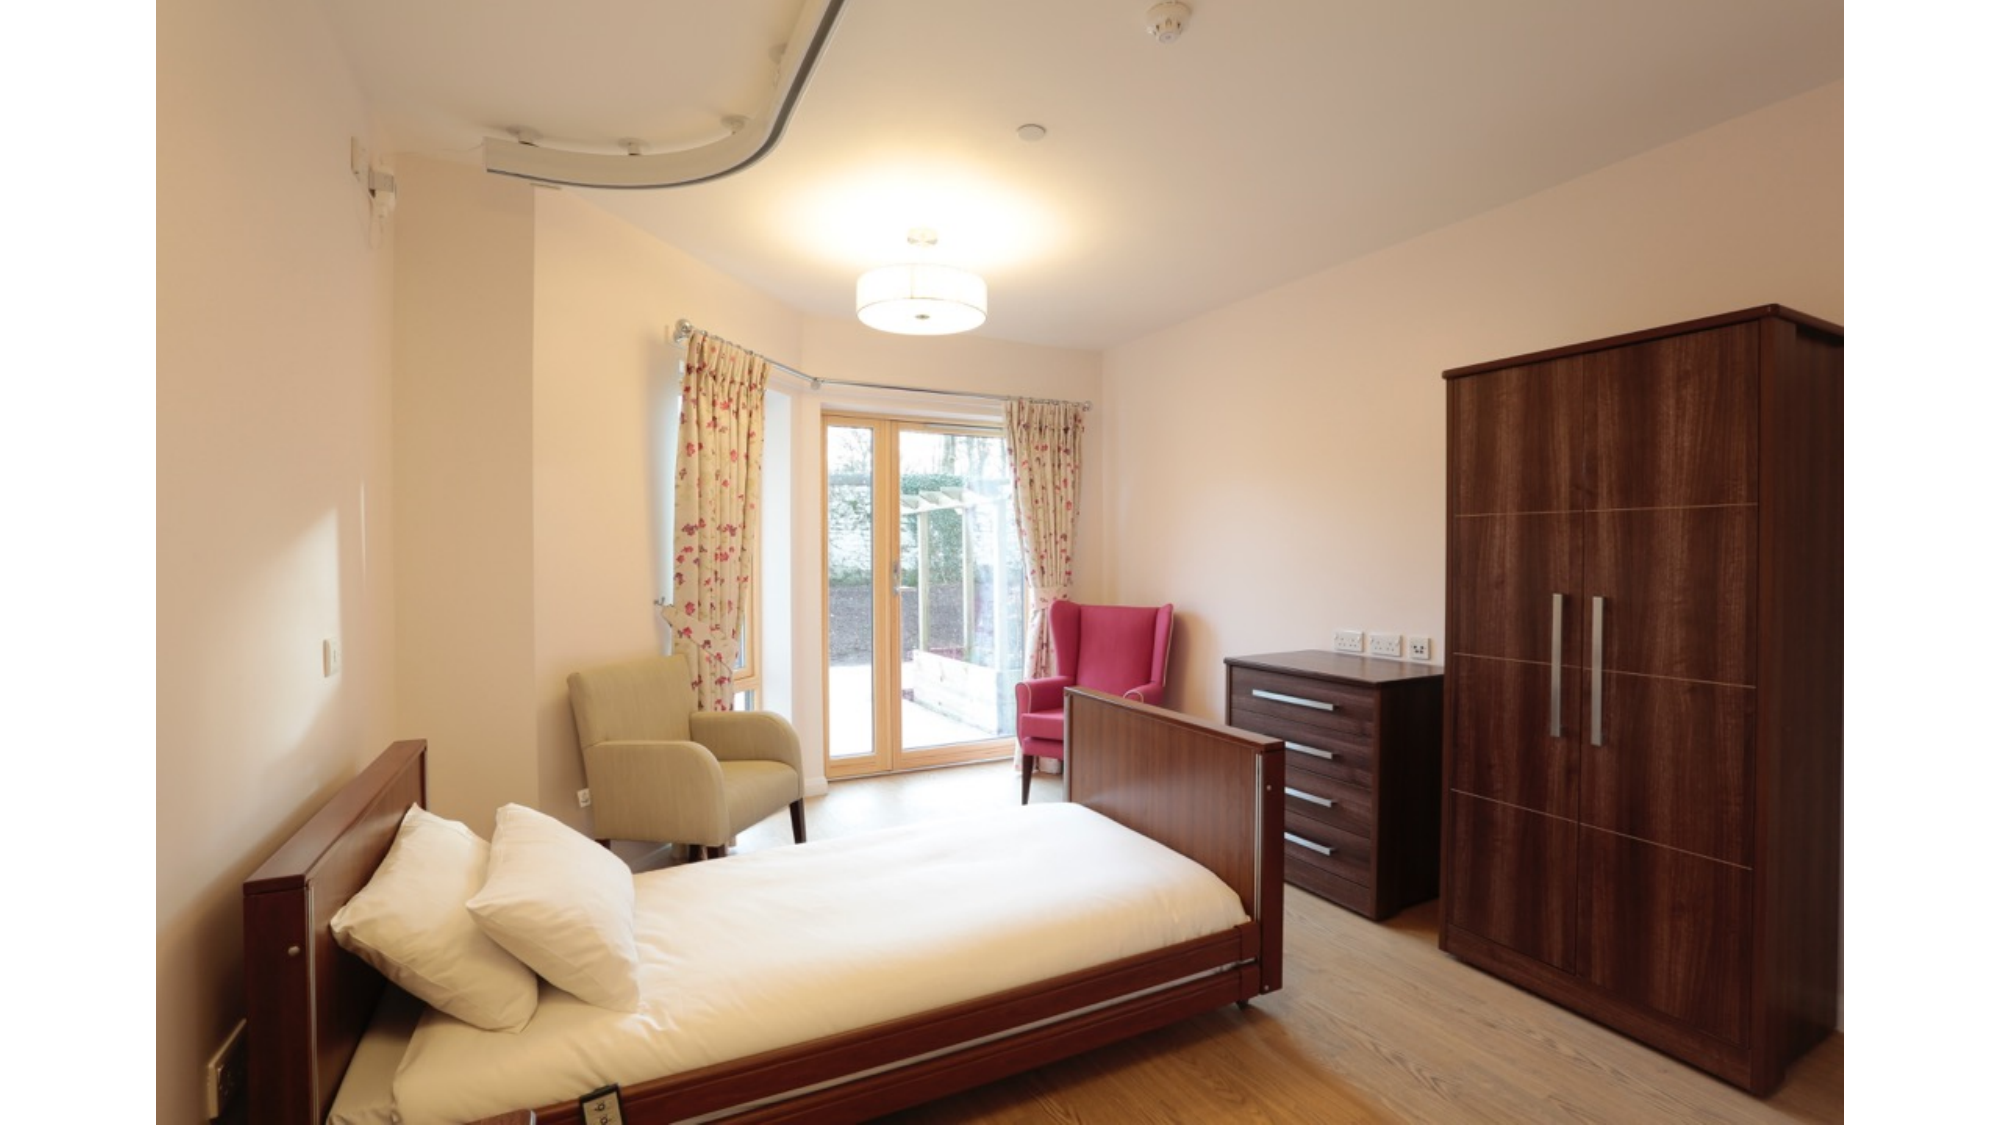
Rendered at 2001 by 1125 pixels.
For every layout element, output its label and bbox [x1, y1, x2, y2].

picture [156, 0, 1844, 1125]
